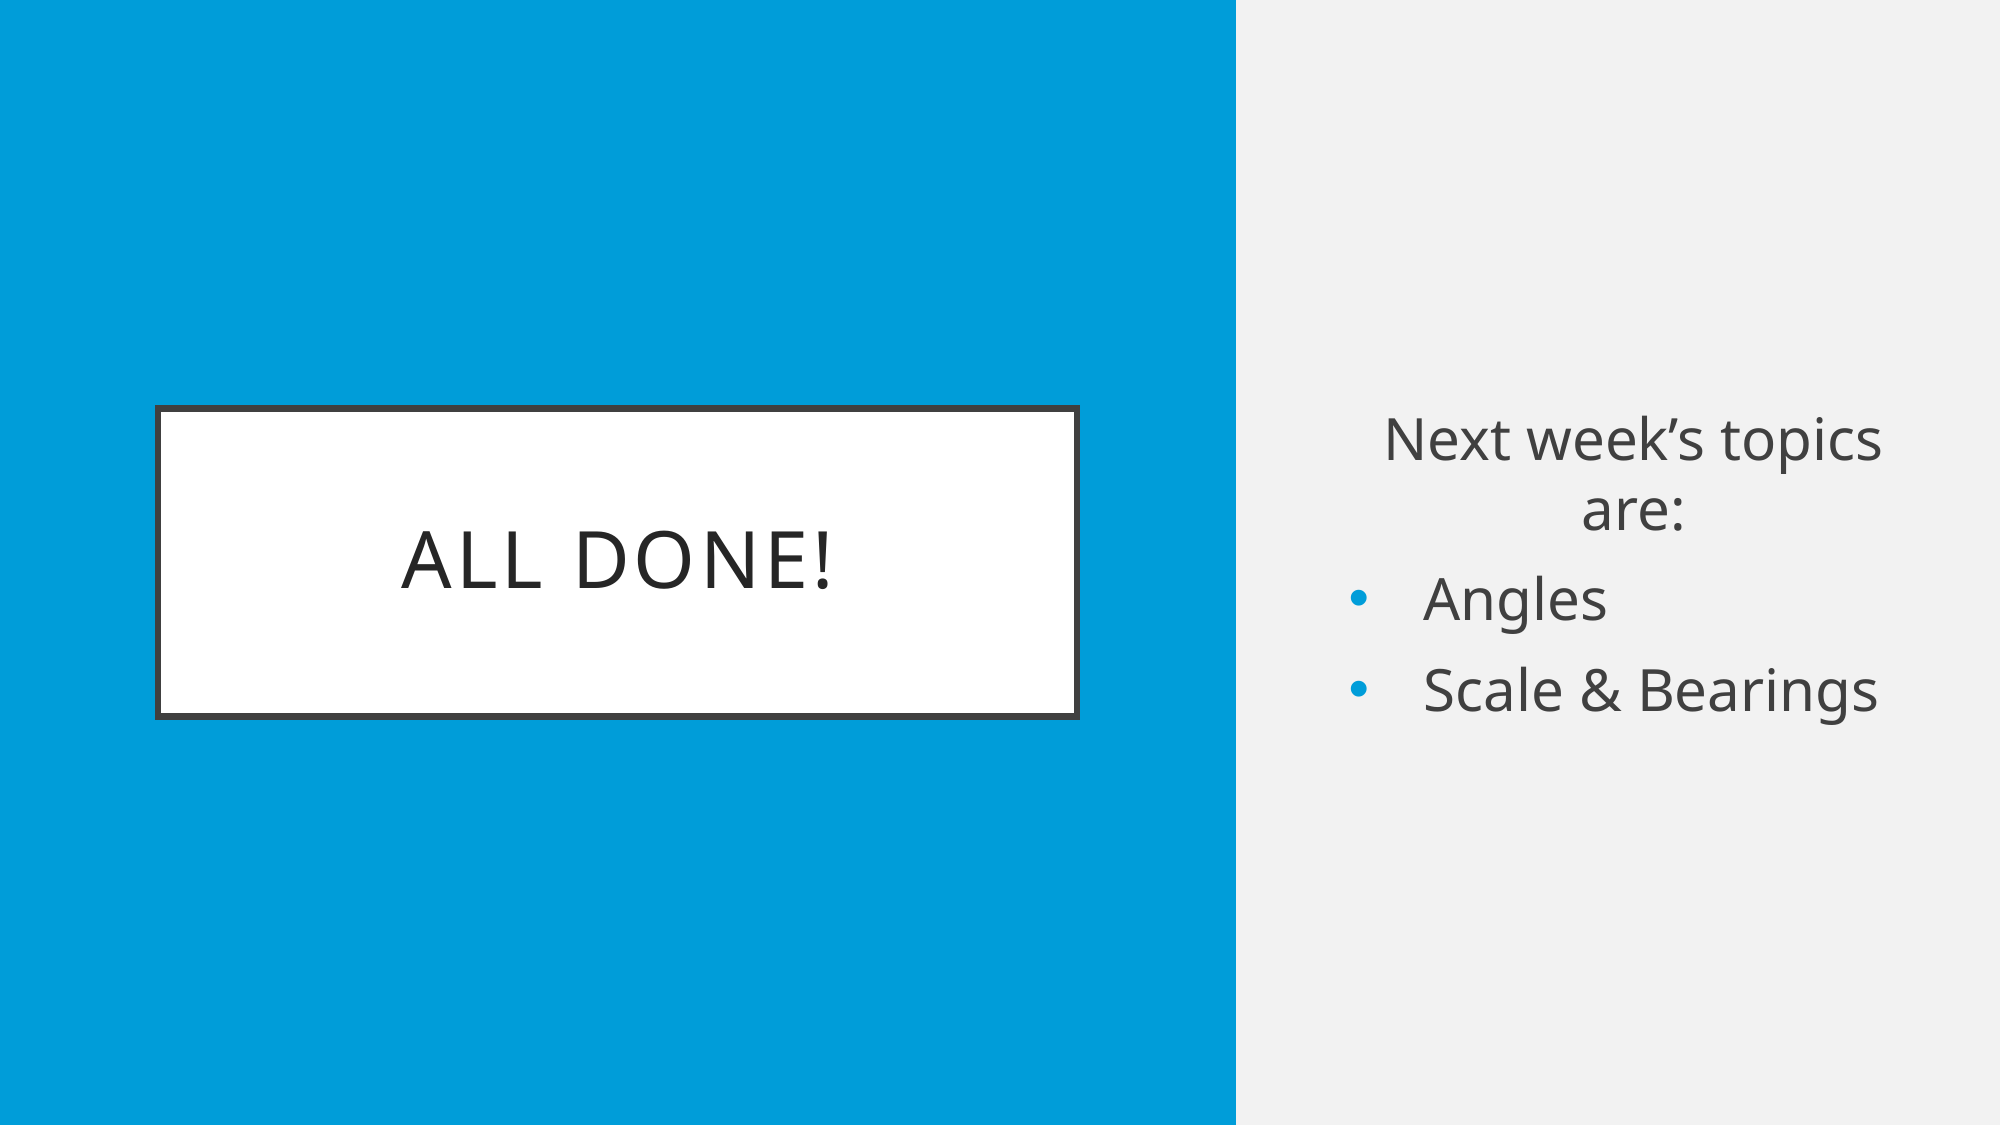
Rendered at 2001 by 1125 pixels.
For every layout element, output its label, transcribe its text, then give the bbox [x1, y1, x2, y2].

text_box [1235, 0, 2000, 1125]
subtitle Next week’s topics are: Angles Scale & Bearings [1333, 356, 1934, 769]
title All done! [155, 405, 1080, 720]
